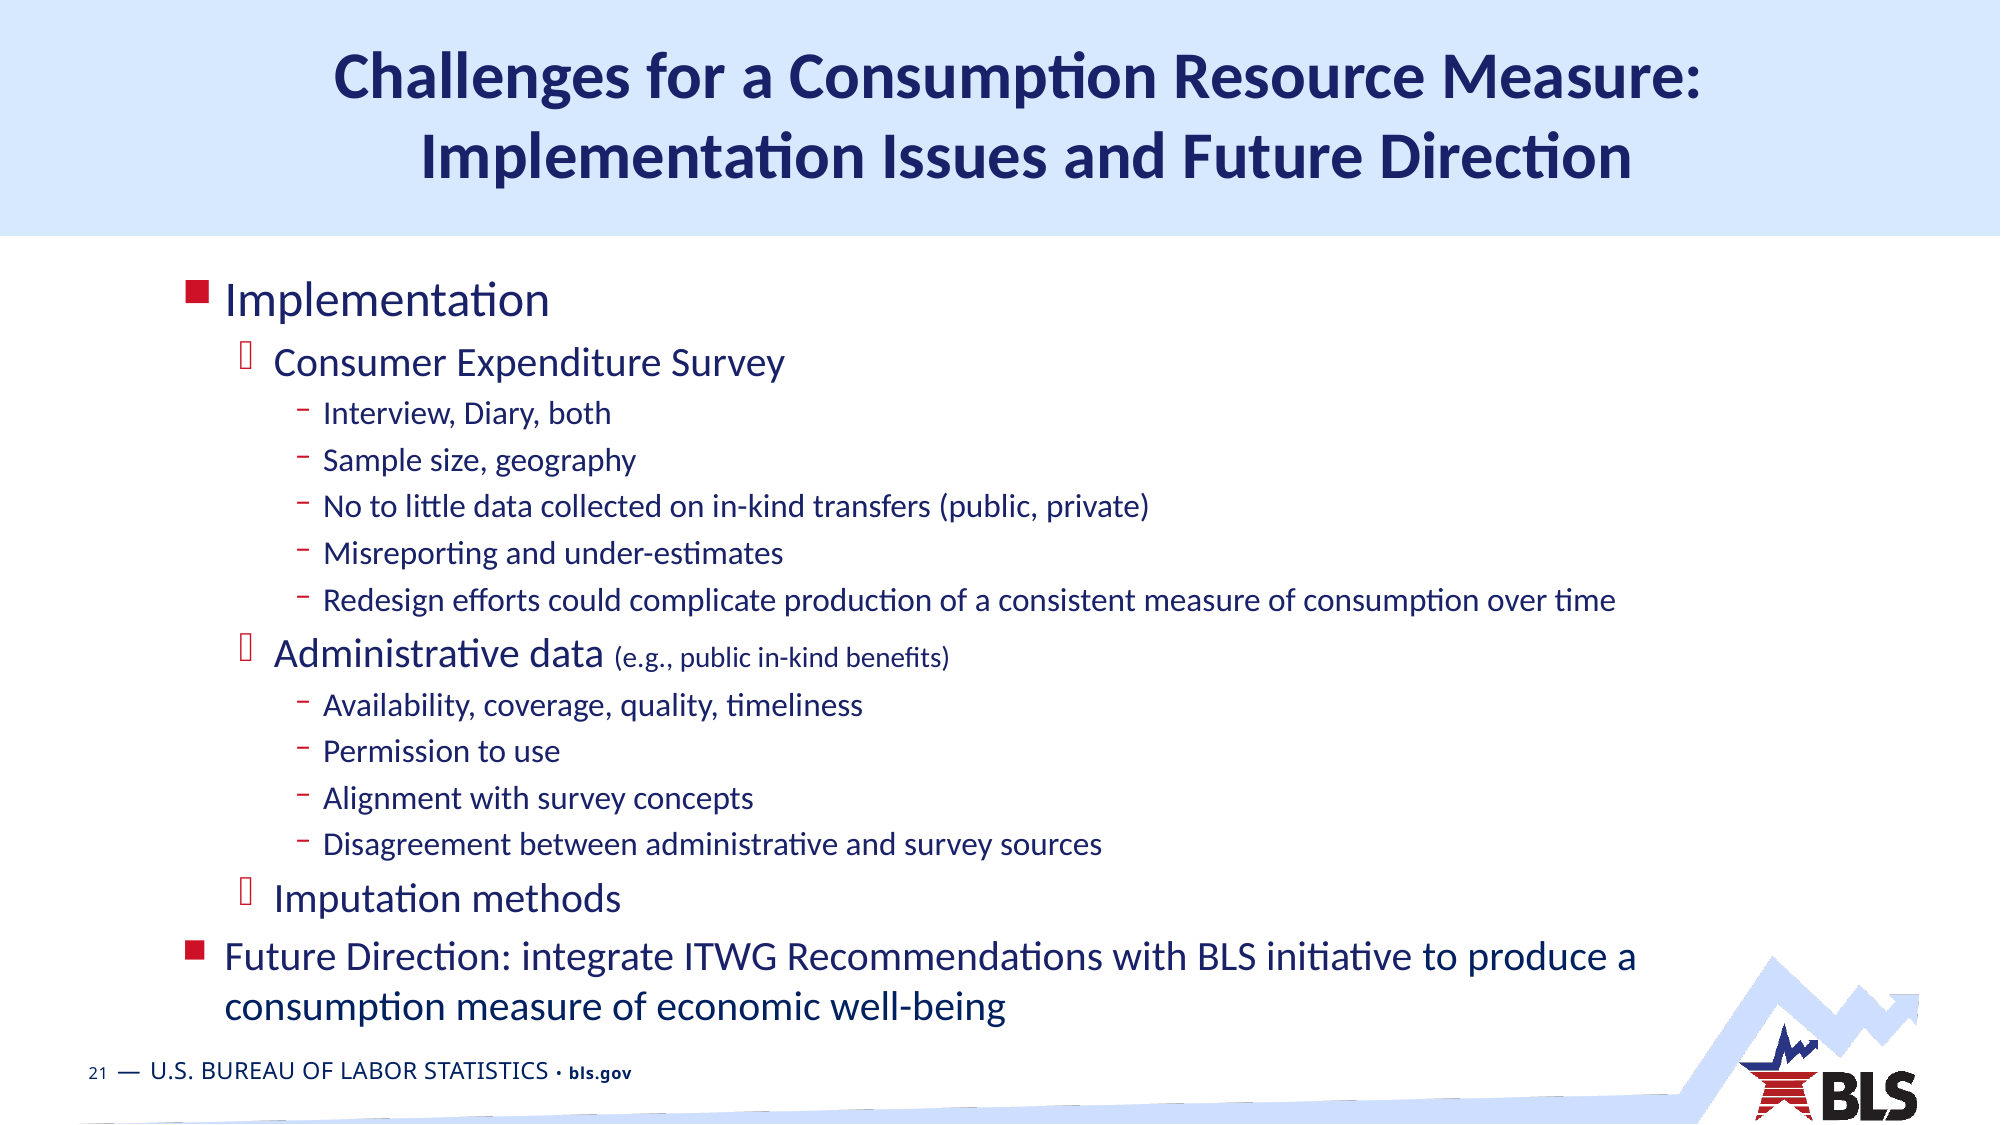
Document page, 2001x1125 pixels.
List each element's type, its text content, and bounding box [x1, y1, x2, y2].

title Challenges for a Consumption Resource Measure: Implementation Issues and Future Direction [119, 24, 1935, 235]
picture [79, 956, 1919, 1124]
list Implementation Consumer Expenditure Survey Interview, Diary, both Sample size, geography No to little data collected on in-kind transfers (public, private) Misreporting and under-estimates Redesign efforts could complicate production of a consistent measure of consumption over time Administrative data (e.g., public in-kind benefits) Availability, coverage, quality, timeliness Permission to use Alignment with survey concepts Disagreement between administrative and survey sources Imputation methods Future Direction: integrate ITWG Recommendations with BLS initiative to produce a consumption measure of economic well-being [167, 258, 1833, 1081]
